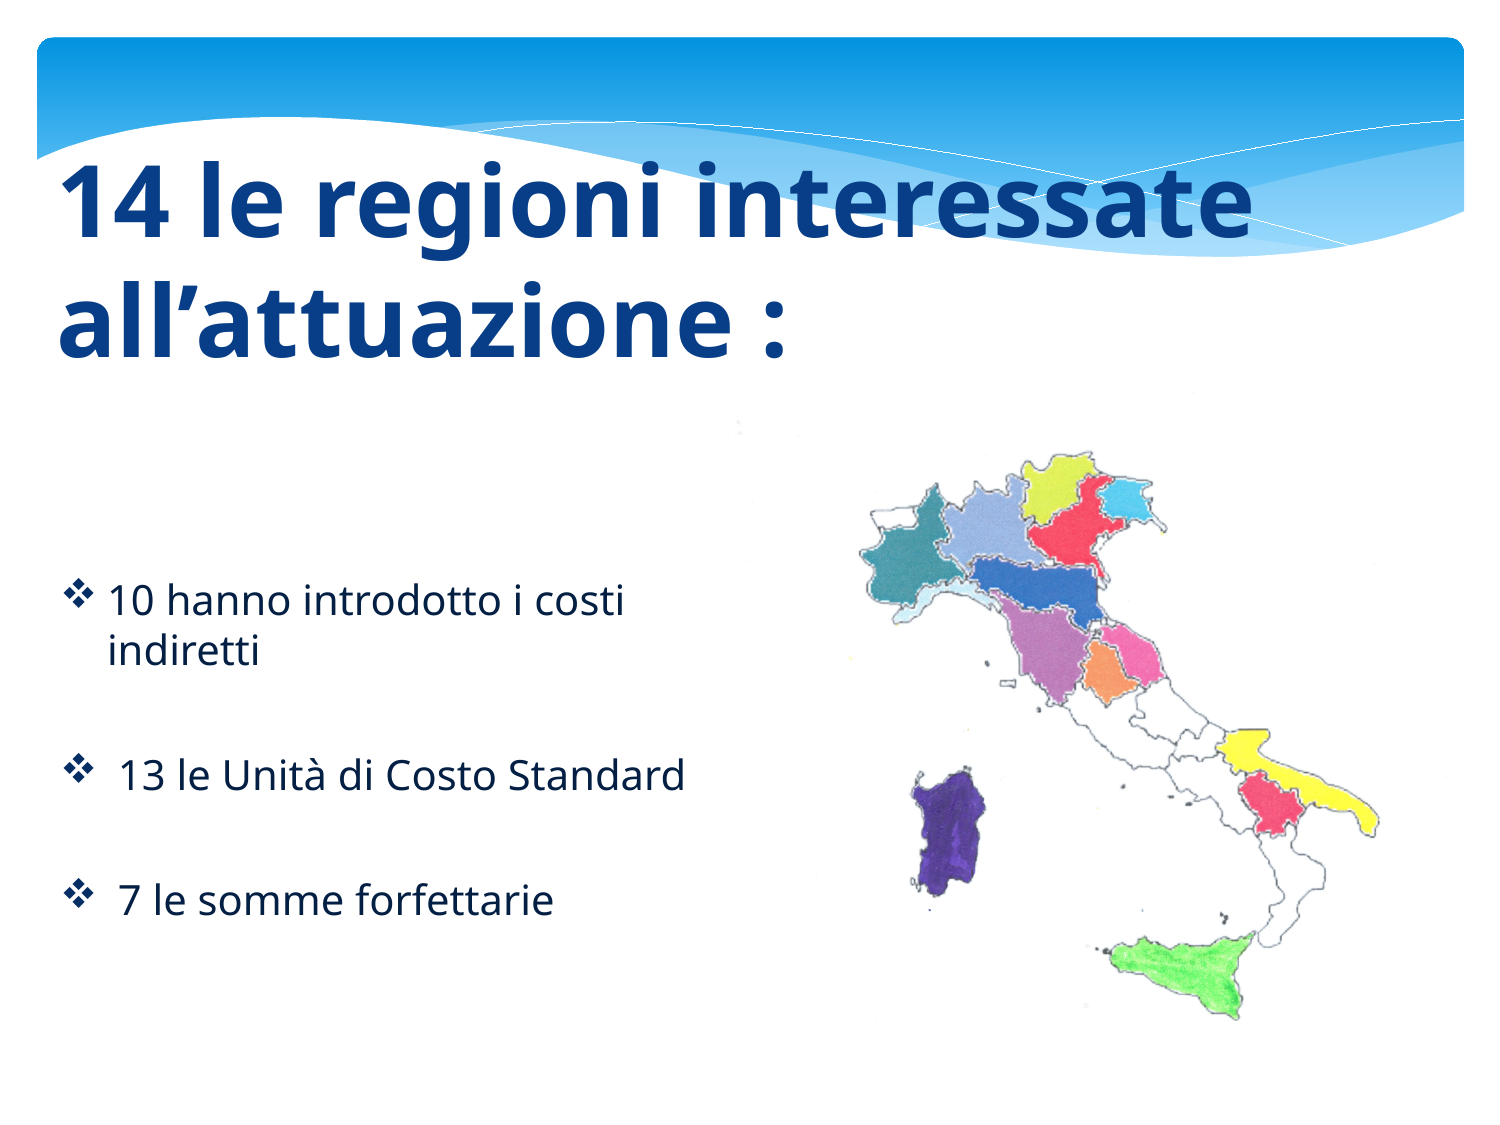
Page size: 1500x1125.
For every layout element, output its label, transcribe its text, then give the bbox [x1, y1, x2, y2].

list 10 hanno introdotto i costi indiretti 13 le Unità di Costo Standard 7 le somme forfettarie [45, 503, 709, 906]
picture [715, 373, 1456, 1102]
title 14 le regioni interessate all’attuazione : [40, 101, 1460, 386]
